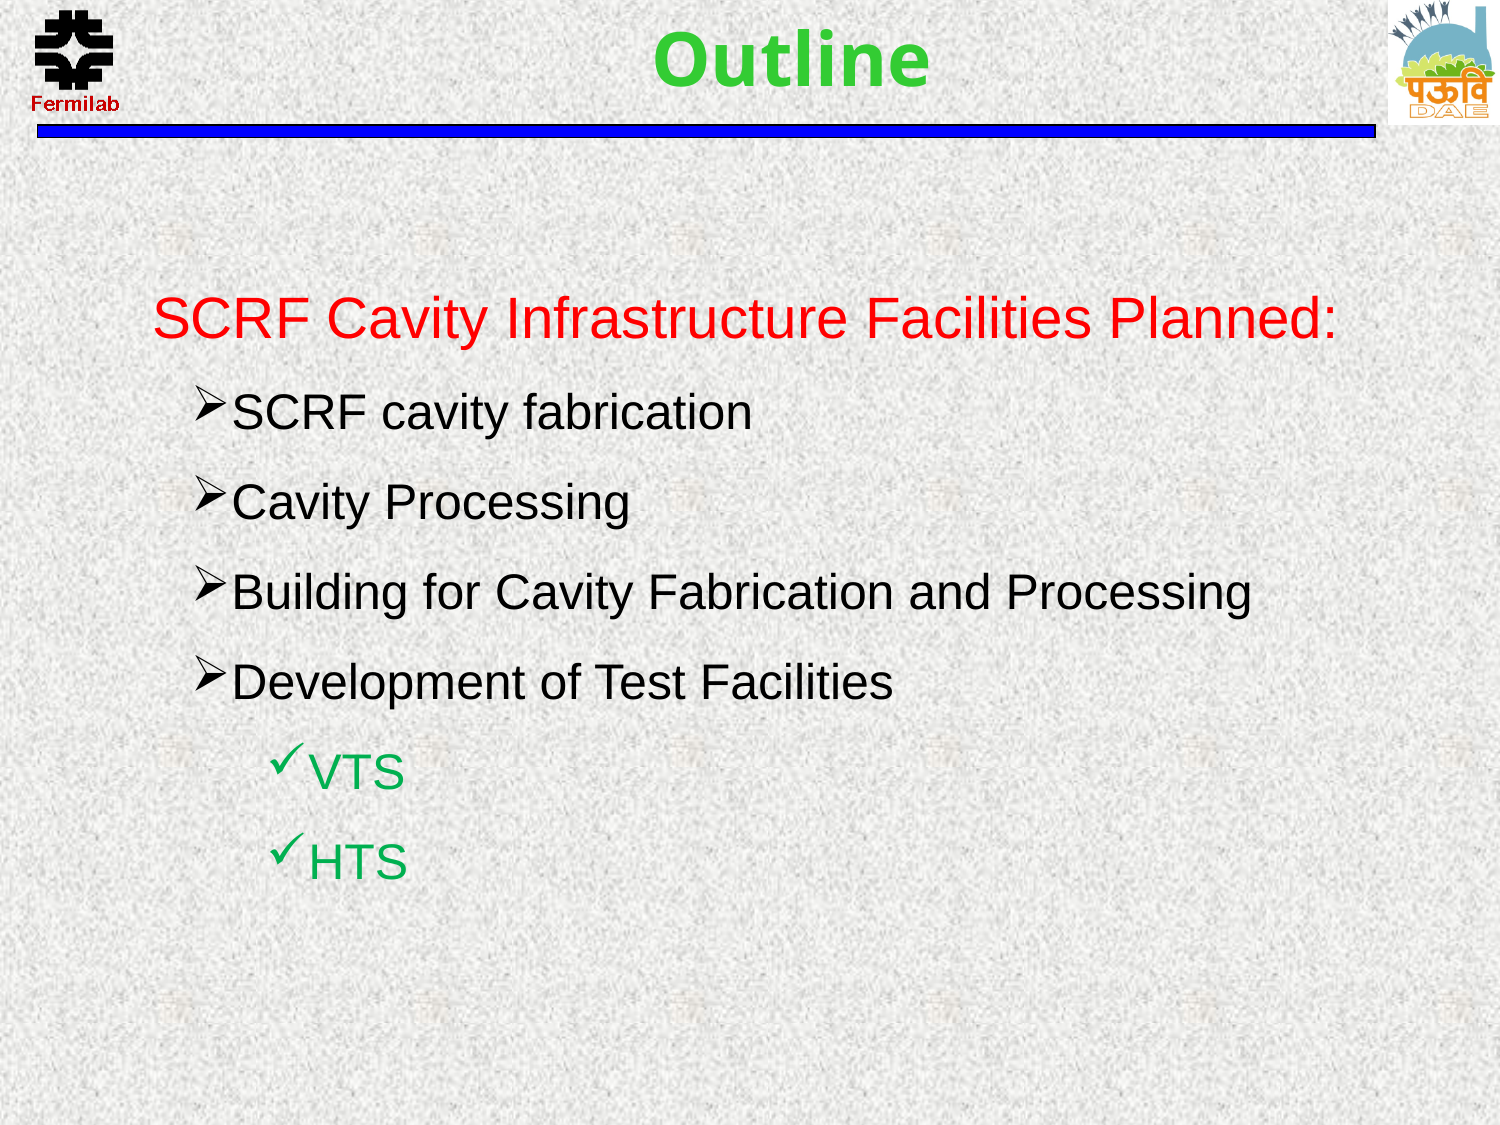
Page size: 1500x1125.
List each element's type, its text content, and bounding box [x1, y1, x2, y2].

text_box SCRF Cavity Infrastructure Facilities Planned: SCRF cavity fabrication Cavity Processing Building for Cavity Fabrication and Processing Development of Test Facilities VTS HTS [137, 237, 1375, 988]
picture [0, 0, 1500, 1125]
title Outline [149, 0, 1376, 113]
